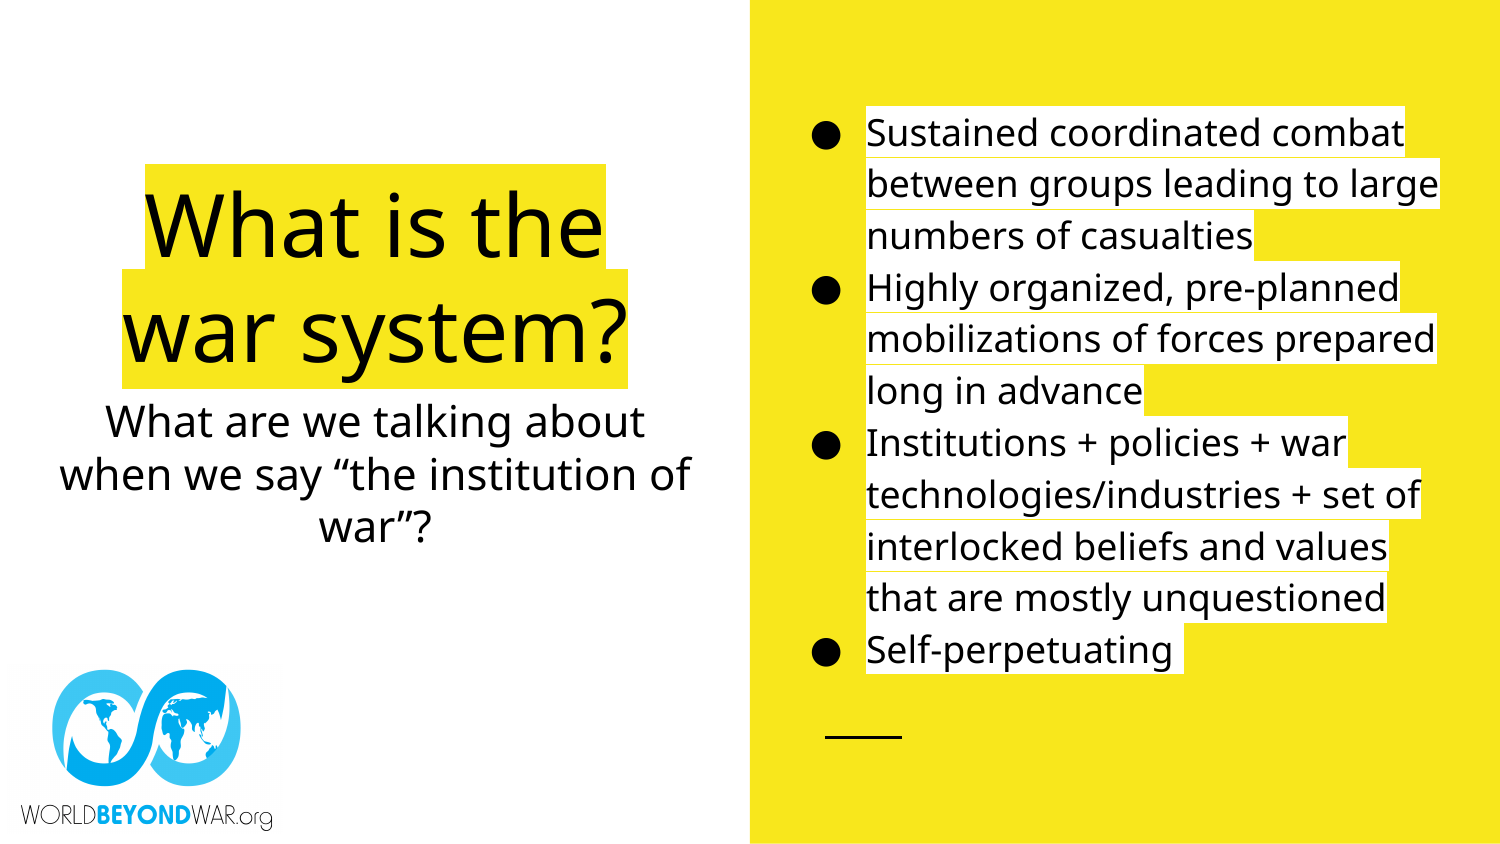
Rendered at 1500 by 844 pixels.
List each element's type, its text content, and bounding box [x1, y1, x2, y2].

title What is the war system? [43, 102, 708, 379]
list Sustained coordinated combat between groups leading to large numbers of casualties Highly organized, pre-planned mobilizations of forces prepared long in advance Institutions + policies + war technologies/industries + set of interlocked beliefs and values that are mostly unquestioned Self-perpetuating [776, 47, 1474, 725]
subtitle What are we talking about when we say “the institution of war”? [43, 379, 708, 600]
picture [6, 664, 284, 834]
